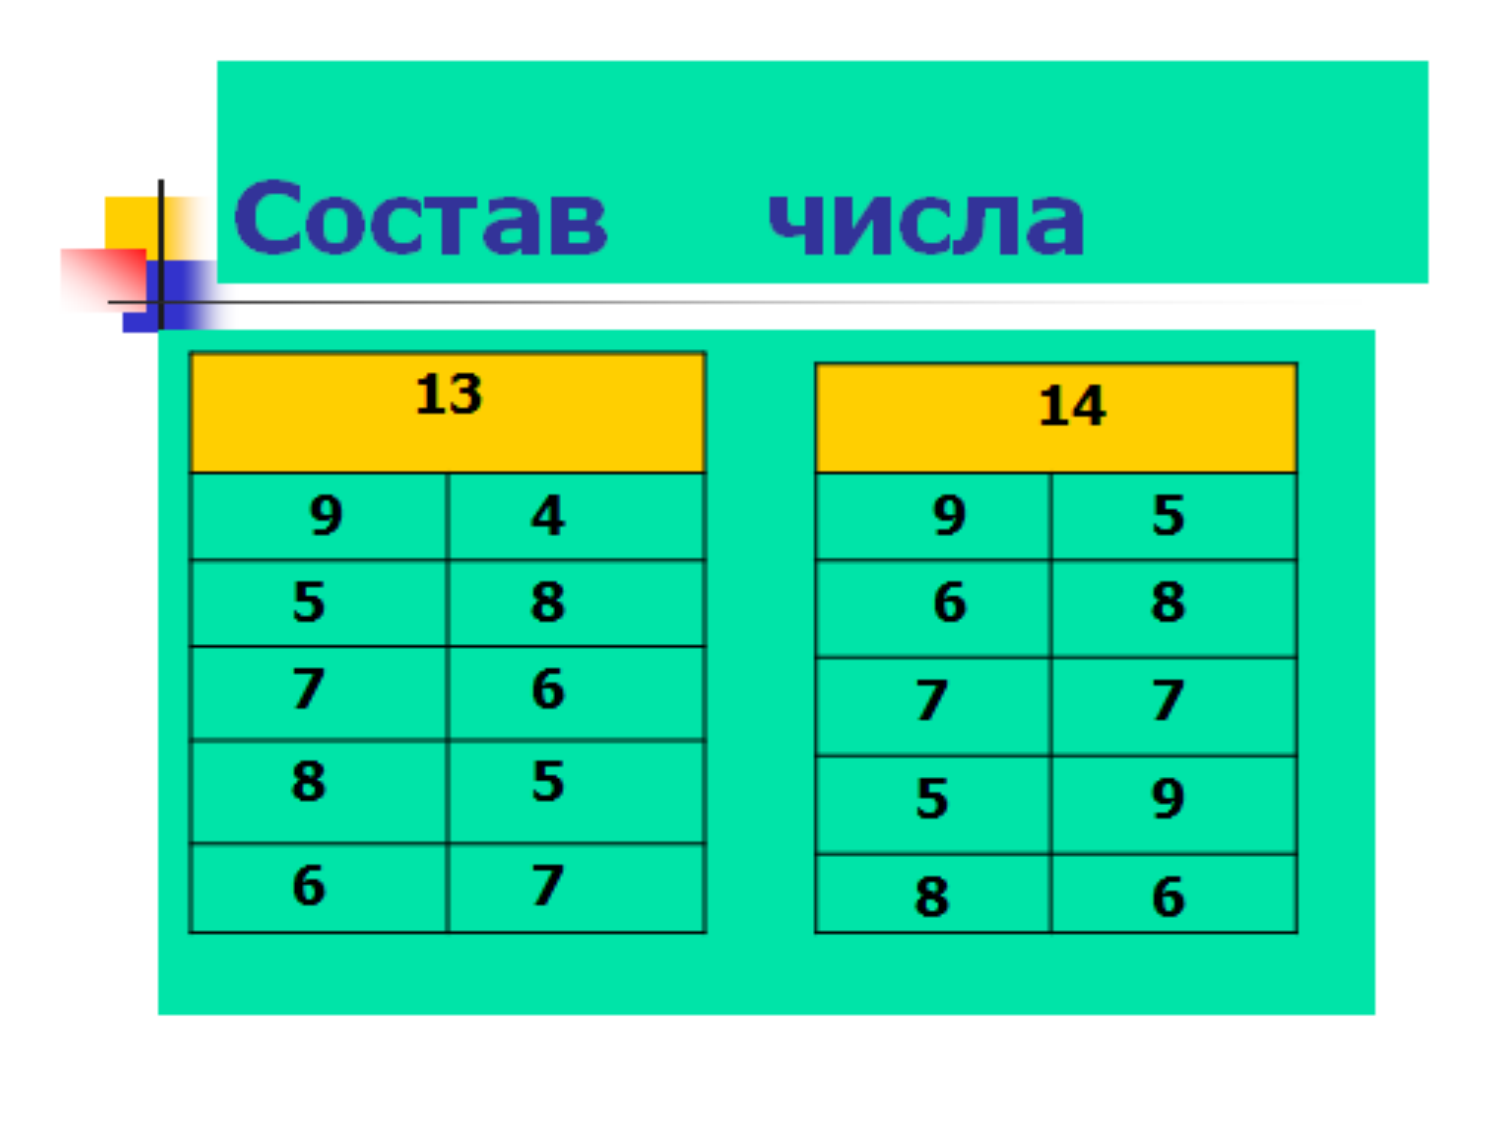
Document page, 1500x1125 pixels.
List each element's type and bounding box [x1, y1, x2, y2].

picture [41, 30, 1459, 1071]
